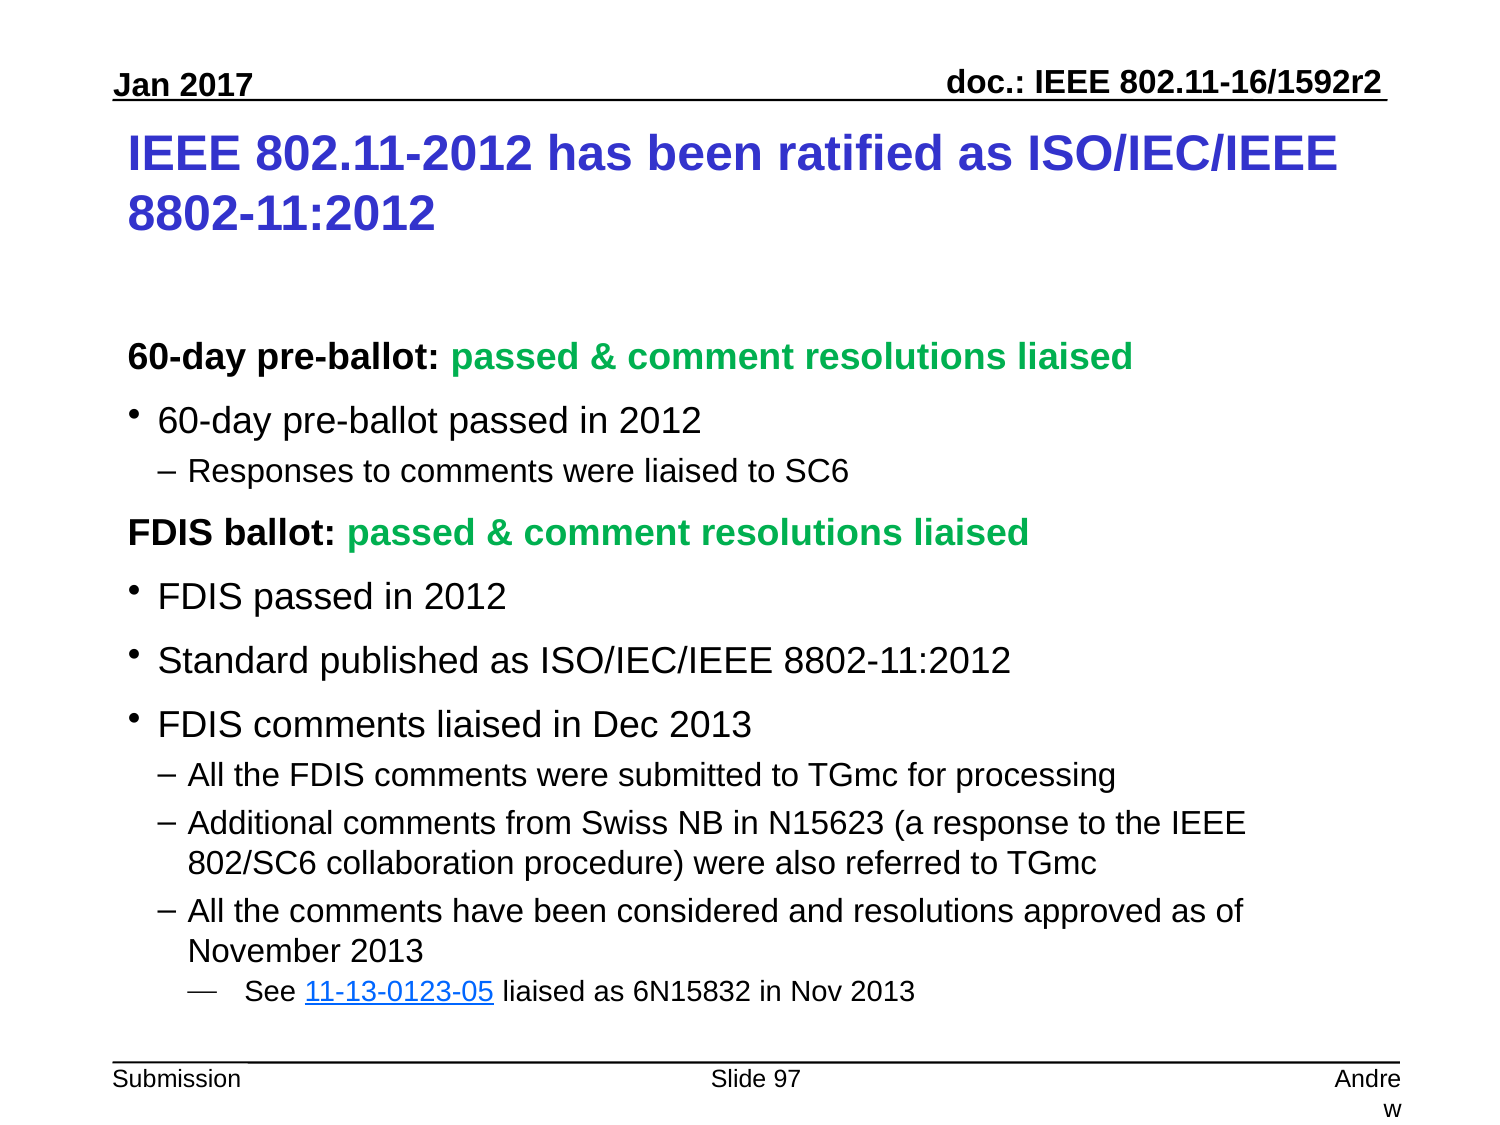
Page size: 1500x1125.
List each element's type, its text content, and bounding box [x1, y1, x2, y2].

list 60-day pre-ballot: passed & comment resolutions liaised 60-day pre-ballot passed in 2012 Responses to comments were liaised to SC6 FDIS ballot: passed & comment resolutions liaised FDIS passed in 2012 Standard published as ISO/IEC/IEEE 8802-11:2012 FDIS comments liaised in Dec 2013 All the FDIS comments were submitted to TGmc for processing Additional comments from Swiss NB in N15623 (a response to the IEEE 802/SC6 collaboration procedure) were also referred to TGmc All the comments have been considered and resolutions approved as of November 2013 See 11-13-0123-05 liaised as 6N15832 in Nov 2013 [112, 324, 1388, 1000]
title IEEE 802.11-2012 has been ratified as ISO/IEC/IEEE 8802-11:2012 [112, 112, 1388, 288]
slide_number Slide 97 [709, 1061, 803, 1093]
footer Andrew Myles, Cisco [1320, 1061, 1402, 1093]
